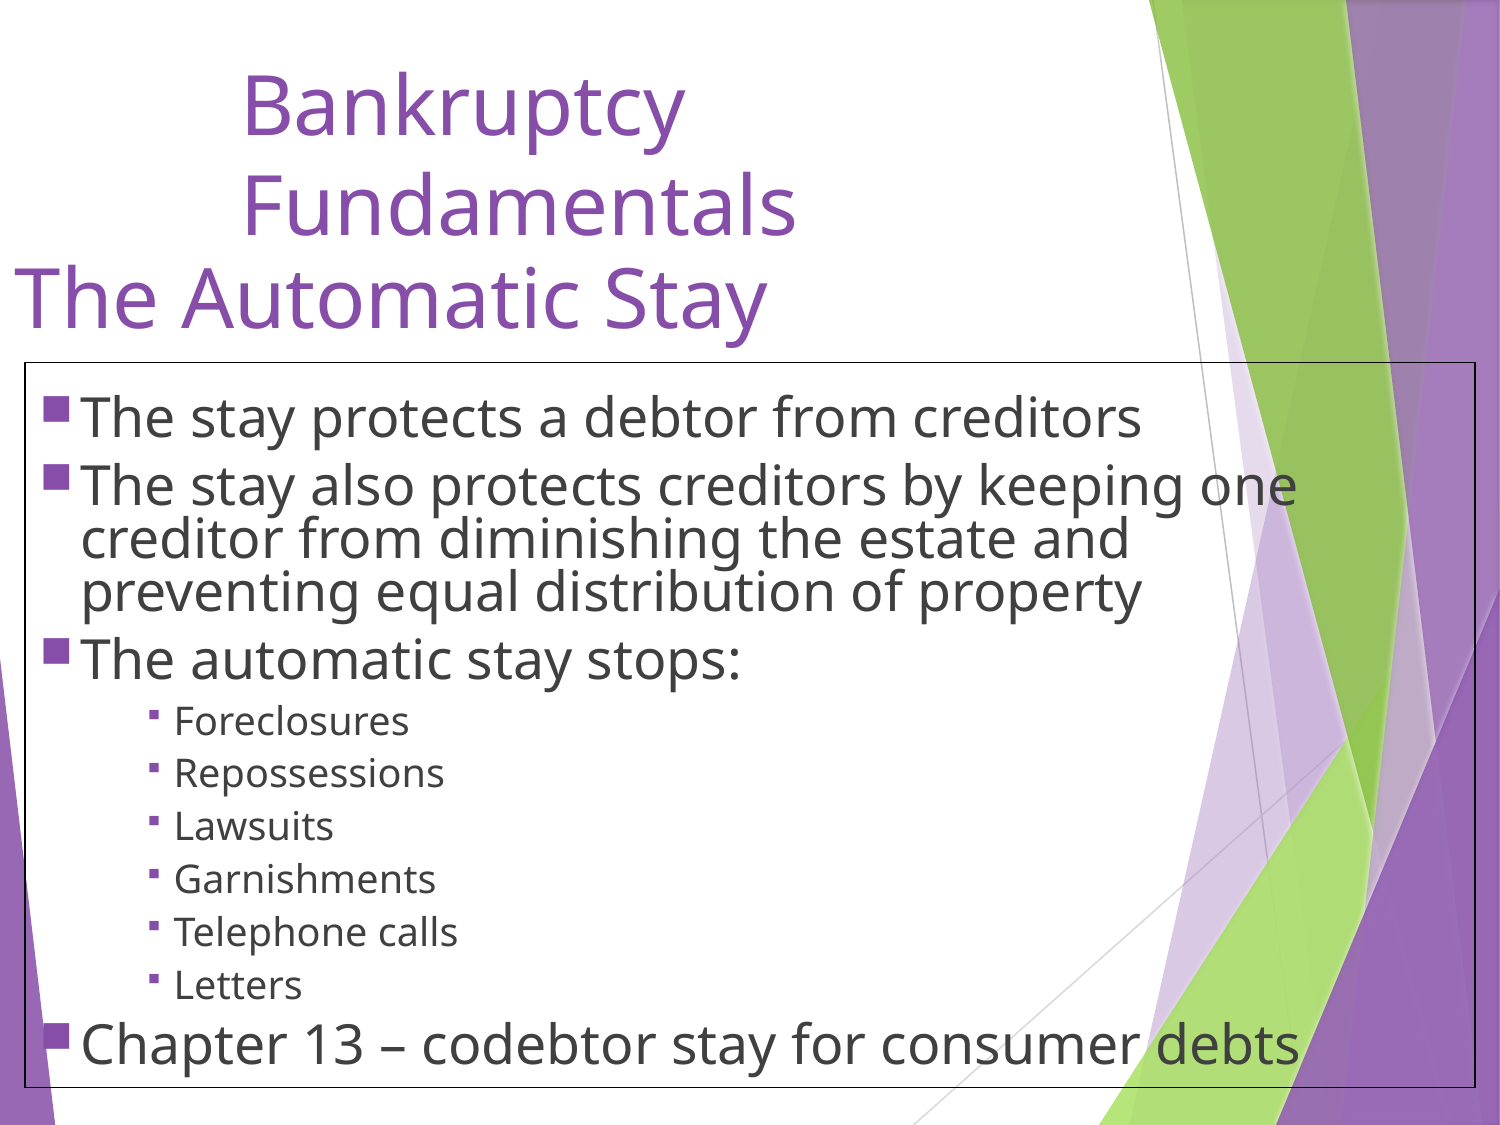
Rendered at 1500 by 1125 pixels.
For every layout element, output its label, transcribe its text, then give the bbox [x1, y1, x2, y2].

text_box [372, 233, 1138, 339]
text_box [24, 362, 1475, 1088]
title Bankruptcy Fundamentals [225, 45, 1250, 233]
list The stay protects a debtor from creditors The stay also protects creditors by keeping one creditor from diminishing the estate and preventing equal distribution of property The automatic stay stops: Foreclosures Repossessions Lawsuits Garnishments Telephone calls Letters Chapter 13 – codebtor stay for consumer debts [24, 387, 1413, 1088]
text_box The Automatic Stay [0, 237, 950, 353]
